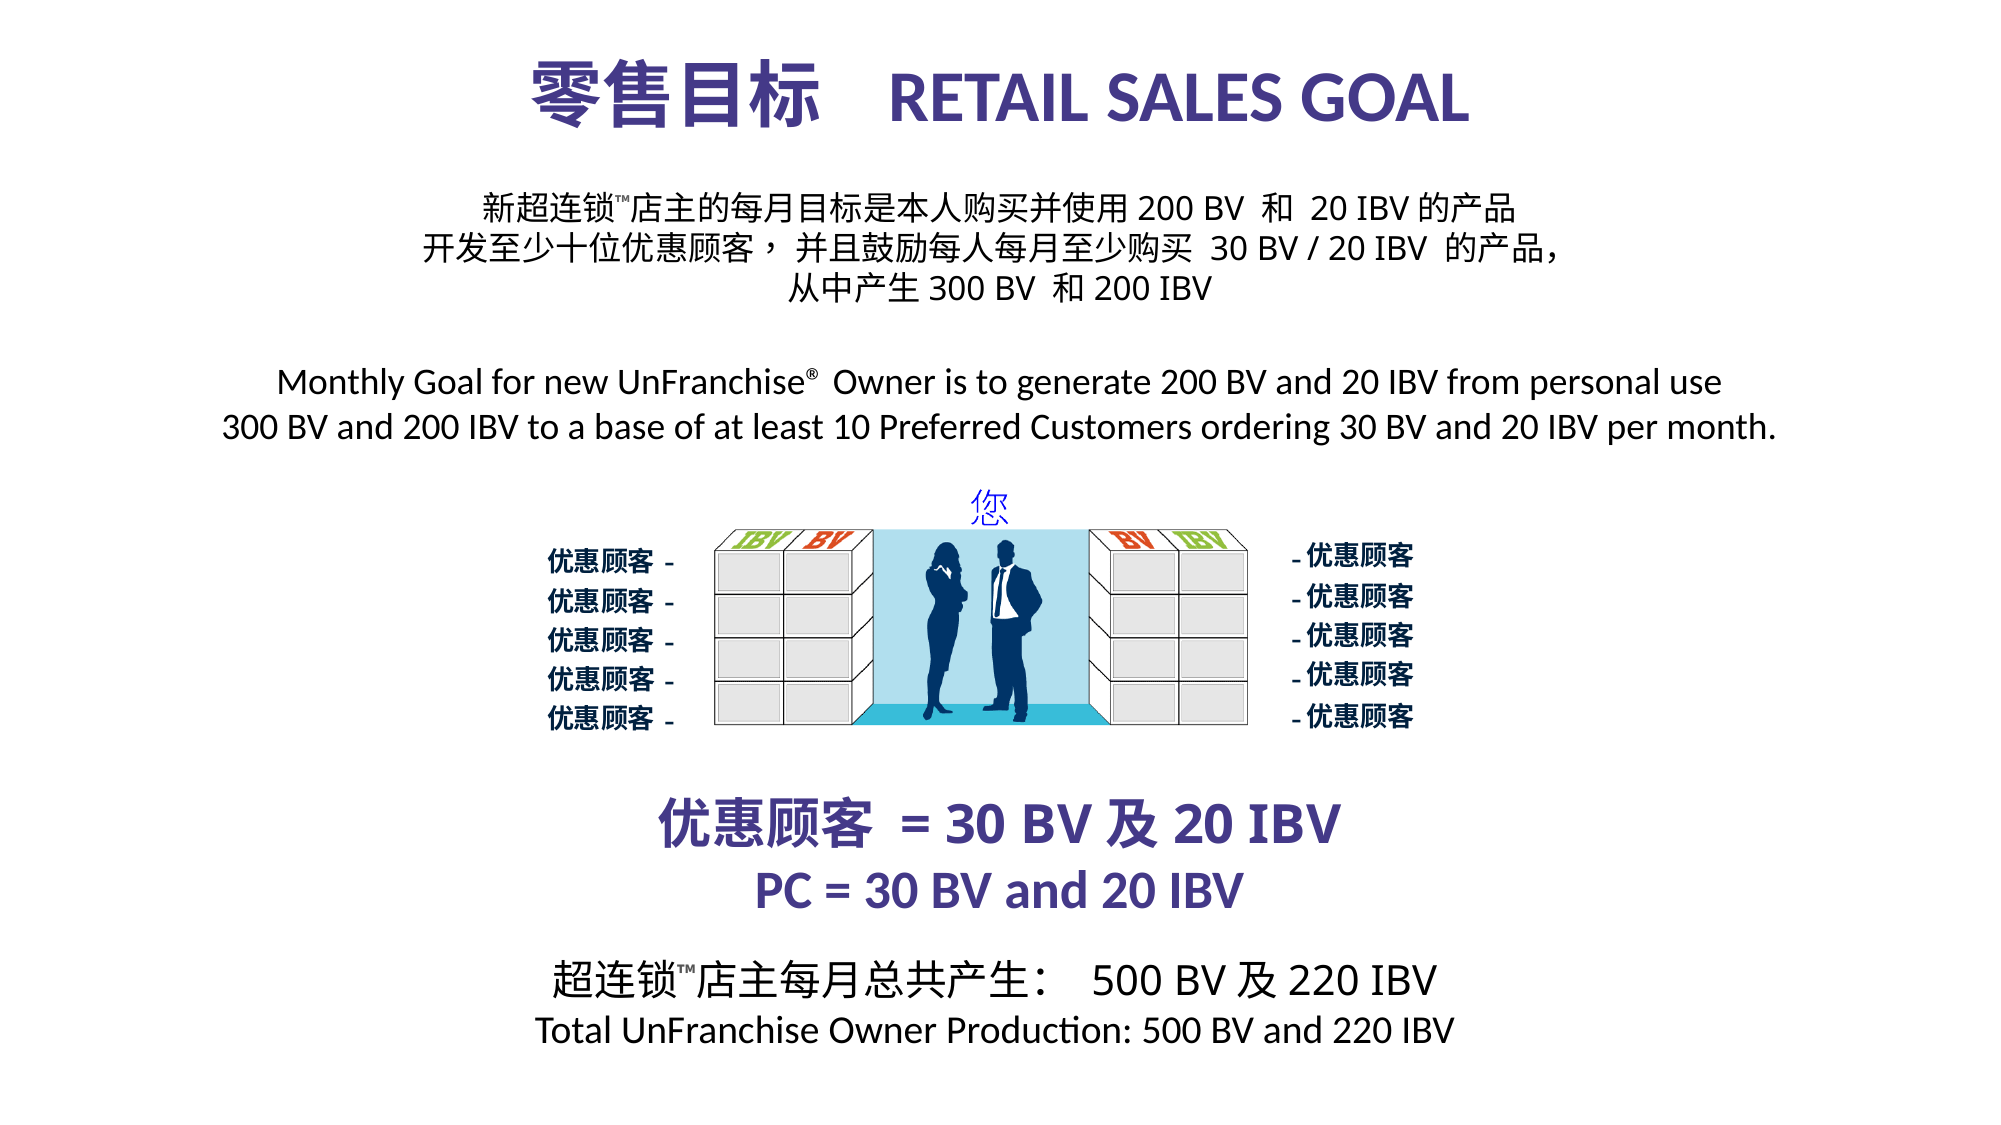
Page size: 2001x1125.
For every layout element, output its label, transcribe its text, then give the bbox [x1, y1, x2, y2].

picture [0, 418, 1986, 1125]
text_box 新超连锁™店主的每月目标是本人购买并使用200 BV 和 20 IBV的产品 开发至少十位优惠顾客， 并且鼓励每人每月至少购买 30 BV / 20 IBV 的产品， 从中产生300 BV 和200 IBV Monthly Goal for new UnFranchise® Owner is to generate 200 BV and 20 IBV from personal use 300 BV and 200 IBV to a base of at least 10 Preferred Customers ordering 30 BV and 20 IBV per month. [79, 179, 1921, 418]
text_box 零售目标 Retail Sales Goal [0, 41, 2000, 144]
